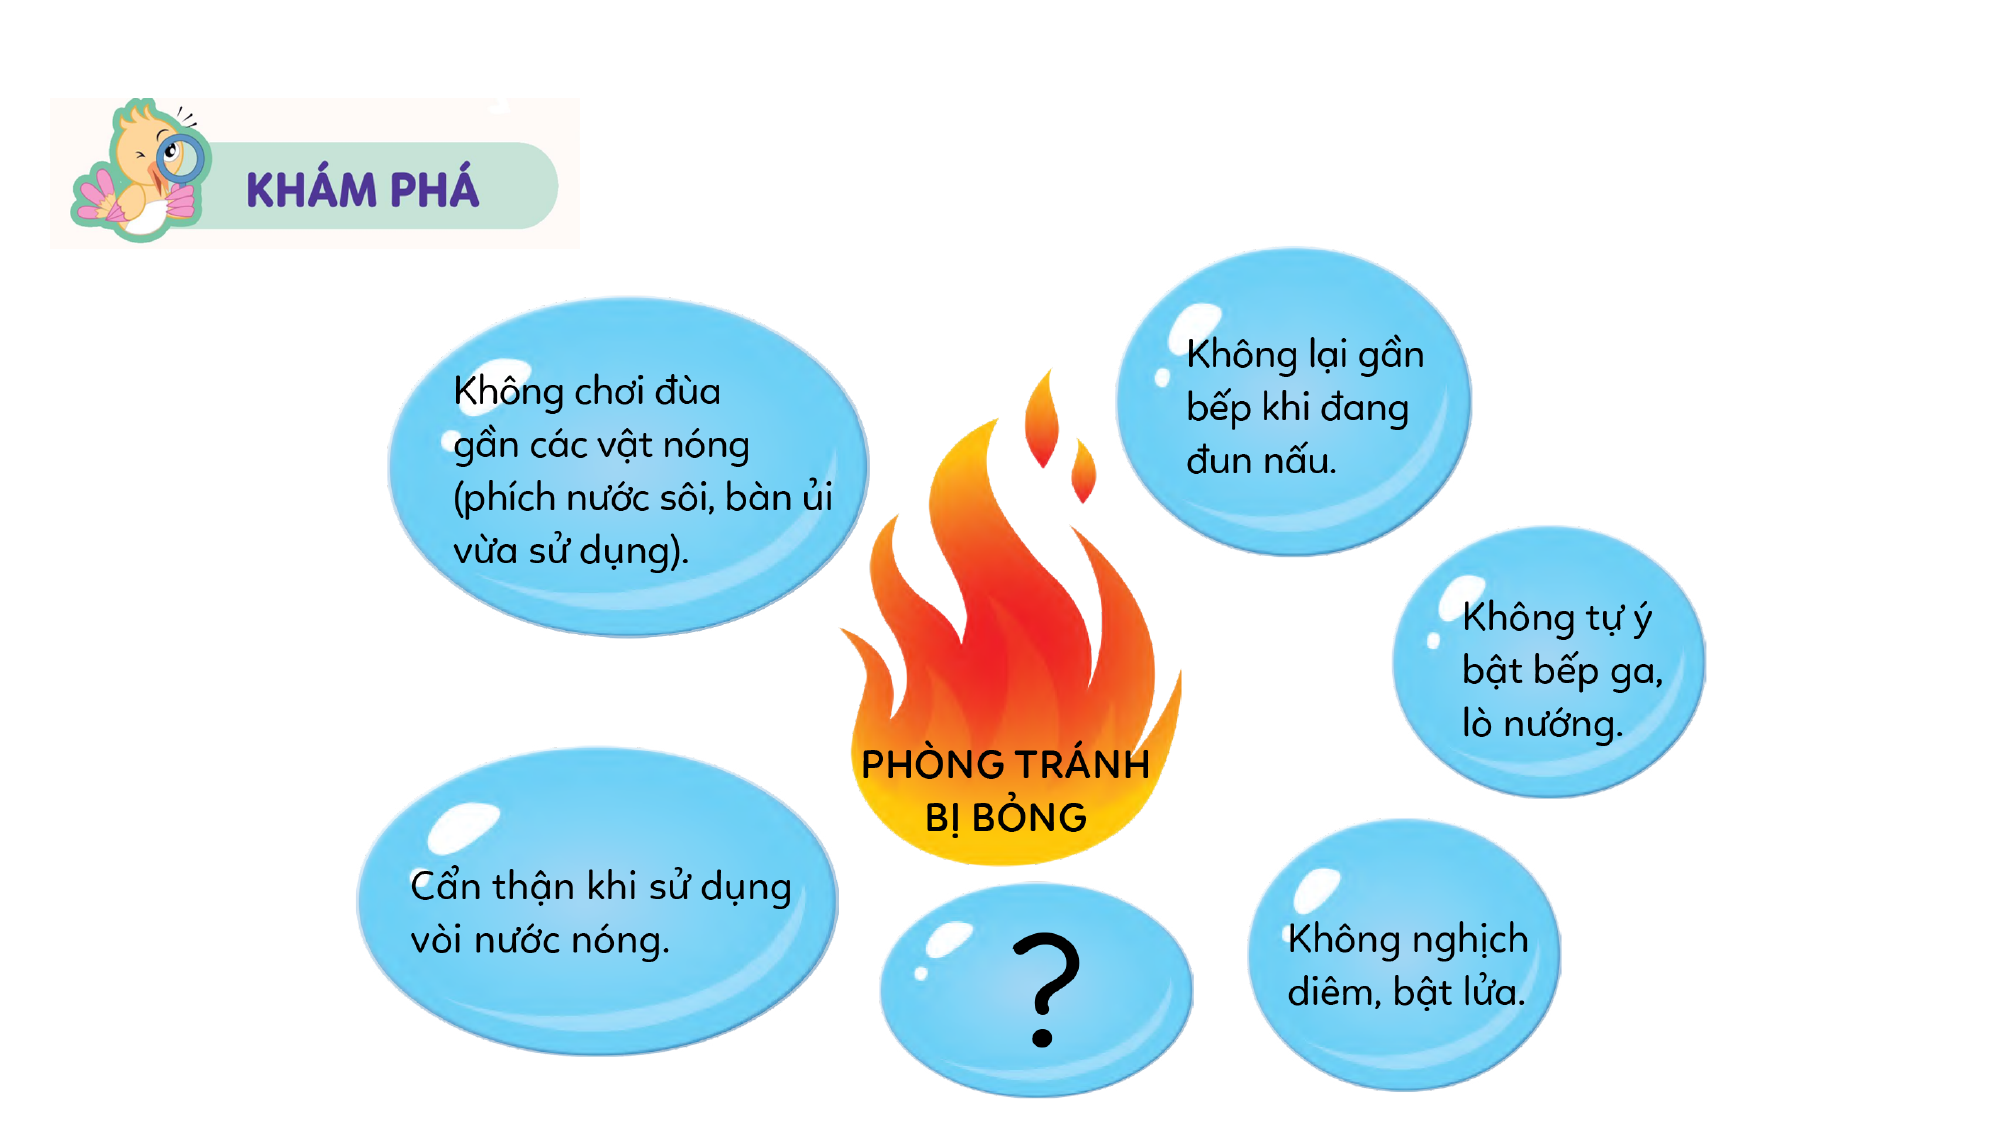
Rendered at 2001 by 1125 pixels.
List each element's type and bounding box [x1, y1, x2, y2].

picture [50, 97, 1778, 1125]
